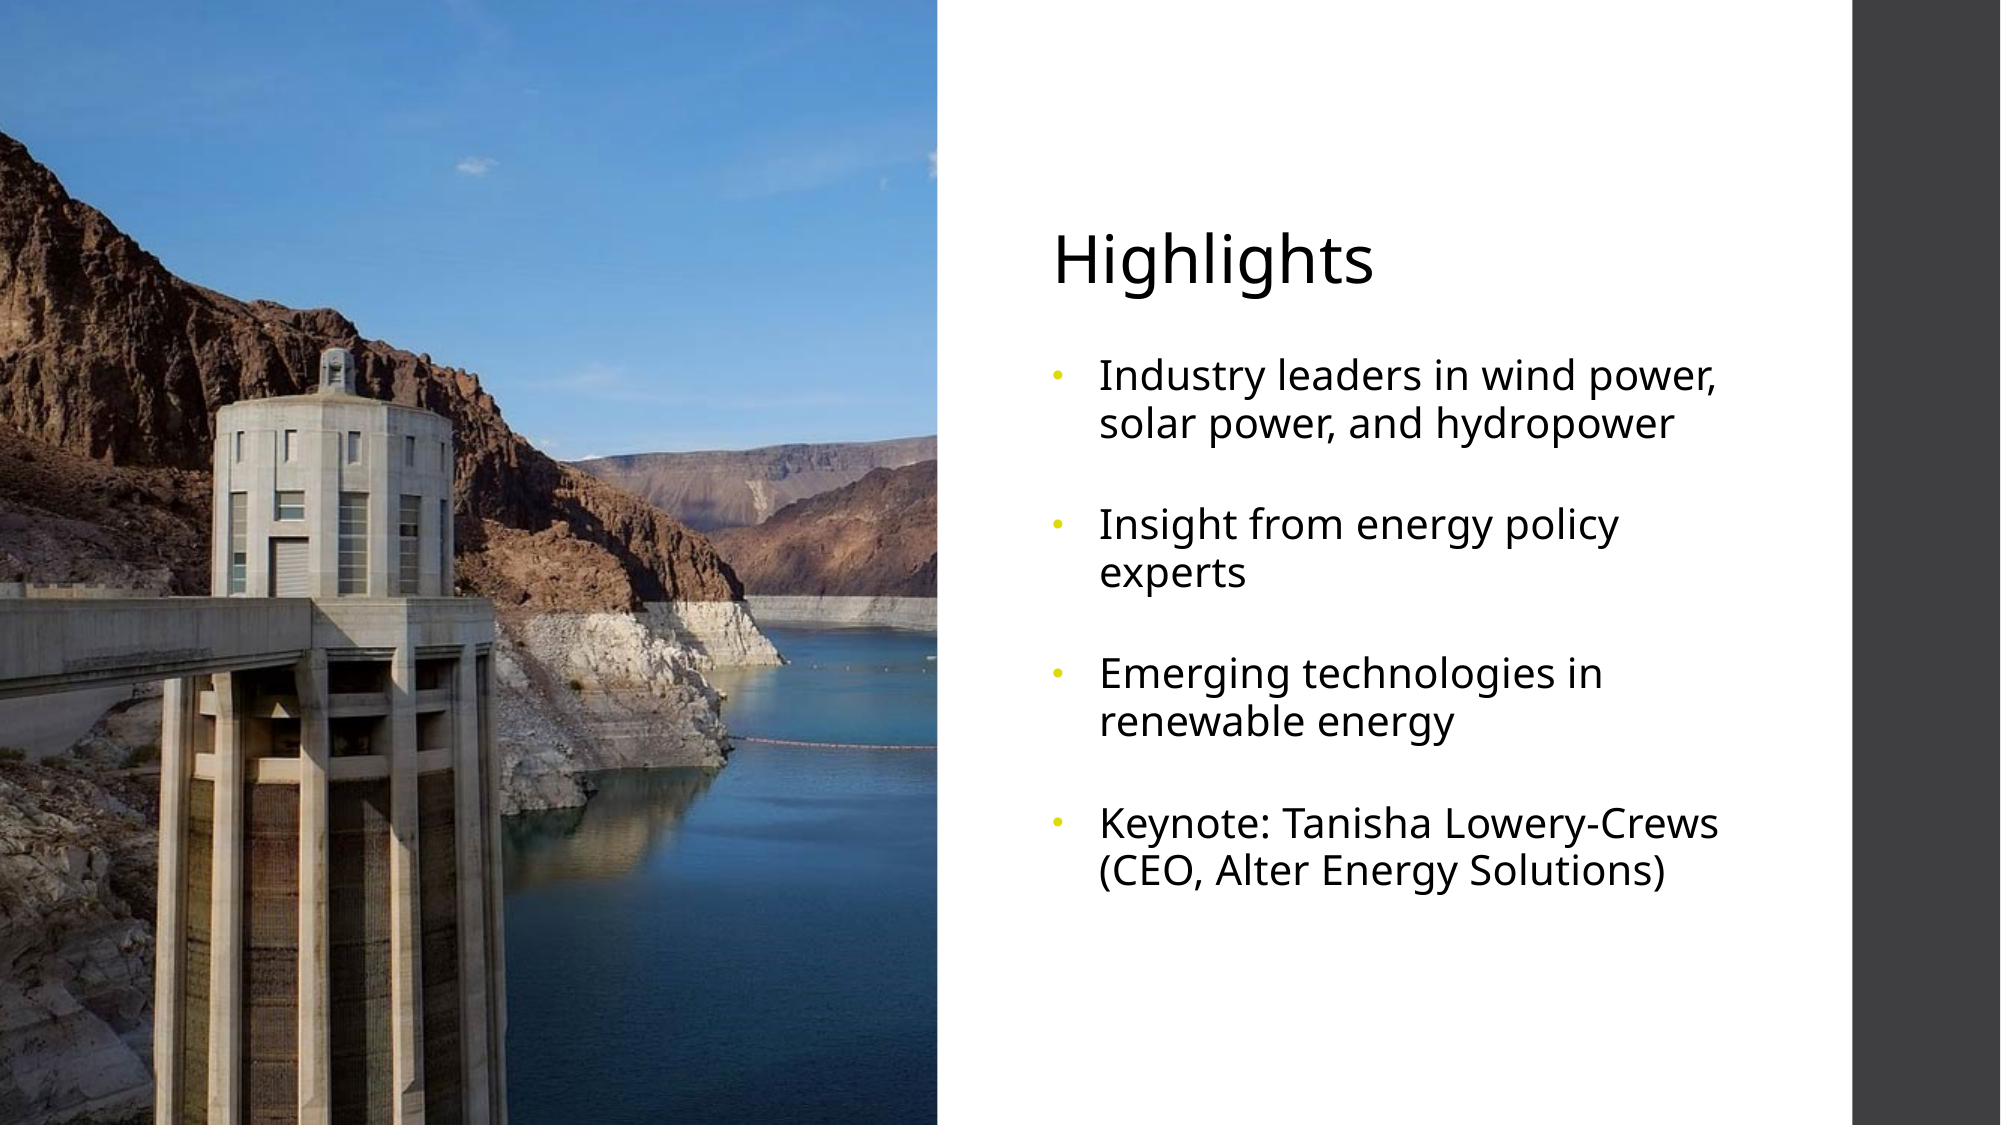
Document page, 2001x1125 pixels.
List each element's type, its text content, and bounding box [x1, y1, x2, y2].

text_box Highlights Industry leaders in wind power, solar power, and hydropower Insight from energy policy experts Emerging technologies in renewable energy Keynote: Tanisha Lowery-Crews (CEO, Alter Energy Solutions) [1037, 215, 1758, 903]
picture [0, 0, 938, 1125]
